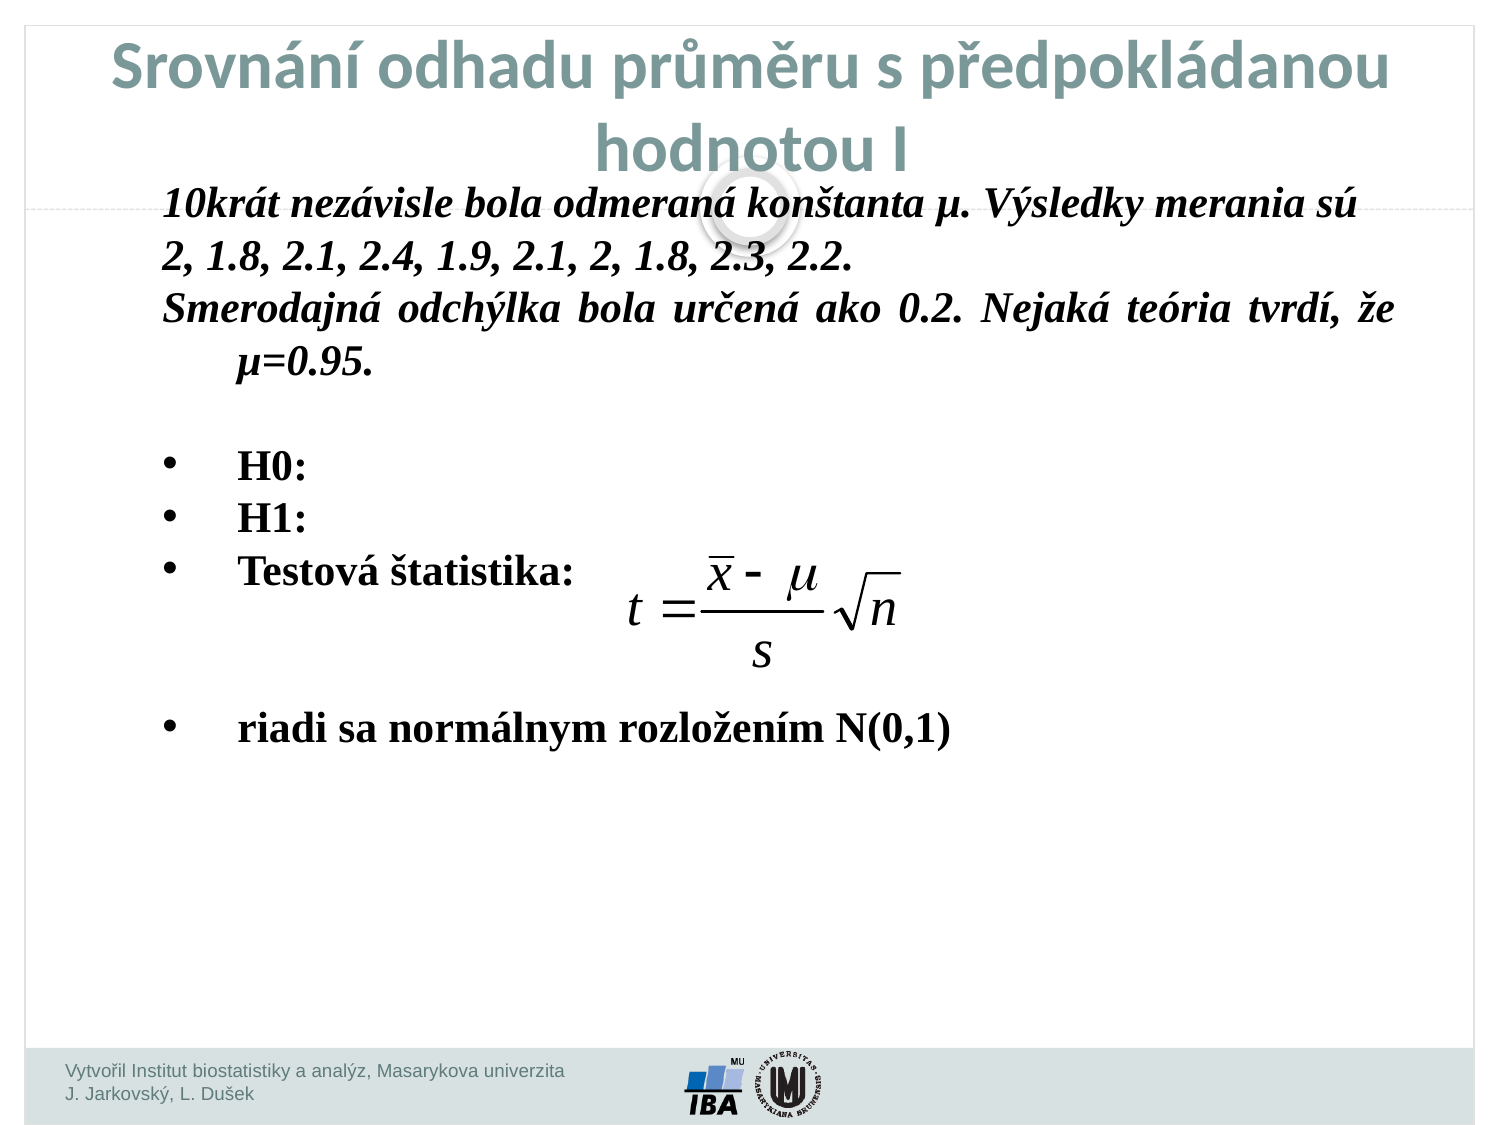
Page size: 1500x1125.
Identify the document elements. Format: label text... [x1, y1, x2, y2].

title Srovnání odhadu průměru s předpokládanou hodnotou I [17, 67, 1489, 193]
picture [684, 1058, 744, 1115]
footer Vytvořil Institut biostatistiky a analýz, Masarykova univerzita J. Jarkovský, L. Dušek [50, 1051, 638, 1112]
text_box 10krát nezávisle bola odmeraná konštanta μ. Výsledky merania sú 2, 1.8, 2.1, 2.4, 1.9, 2.1, 2, 1.8, 2.3, 2.2. Smerodajná odchýlka bola určená ako 0.2. Nejaká teória tvrdí, že μ=0.95. H0: H1: Testová štatistika: riadi sa normálnym rozložením N(0,1) [147, 148, 1412, 916]
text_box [619, 538, 914, 680]
picture [755, 1051, 821, 1118]
